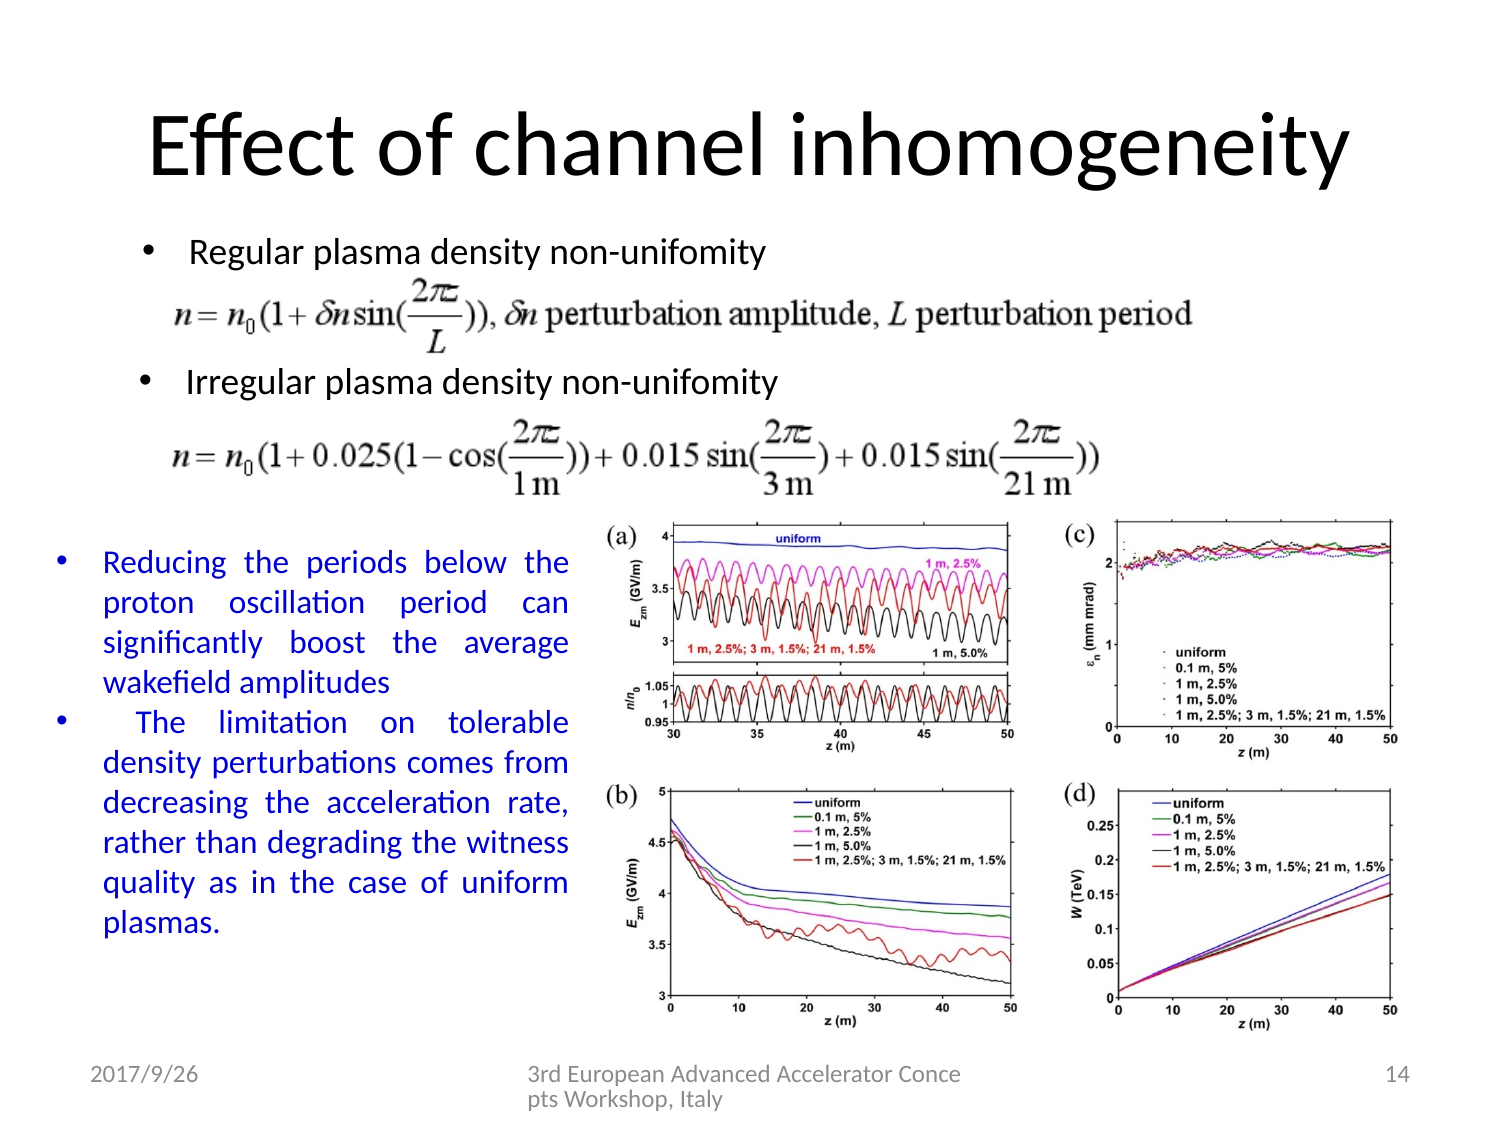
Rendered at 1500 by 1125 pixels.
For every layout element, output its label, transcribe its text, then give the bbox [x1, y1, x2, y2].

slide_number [75, 1042, 425, 1103]
title Effect of channel inhomogeneity [75, 45, 1425, 233]
text_box Reducing the periods below the proton oscillation period can significantly boost the average wakefield amplitudes The limitation on tolerable density perturbations comes from decreasing the acceleration rate, rather than degrading the witness quality as in the case of uniform plasmas. [41, 533, 585, 948]
picture [165, 408, 1424, 1031]
slide_number 14 [1074, 1042, 1425, 1103]
picture [167, 266, 1200, 362]
footer 3rd European Advanced Accelerator Concepts Workshop, Italy [512, 1042, 988, 1103]
text_box Irregular plasma density non-unifomity [123, 349, 794, 410]
text_box Regular plasma density non-unifomity [127, 219, 791, 280]
